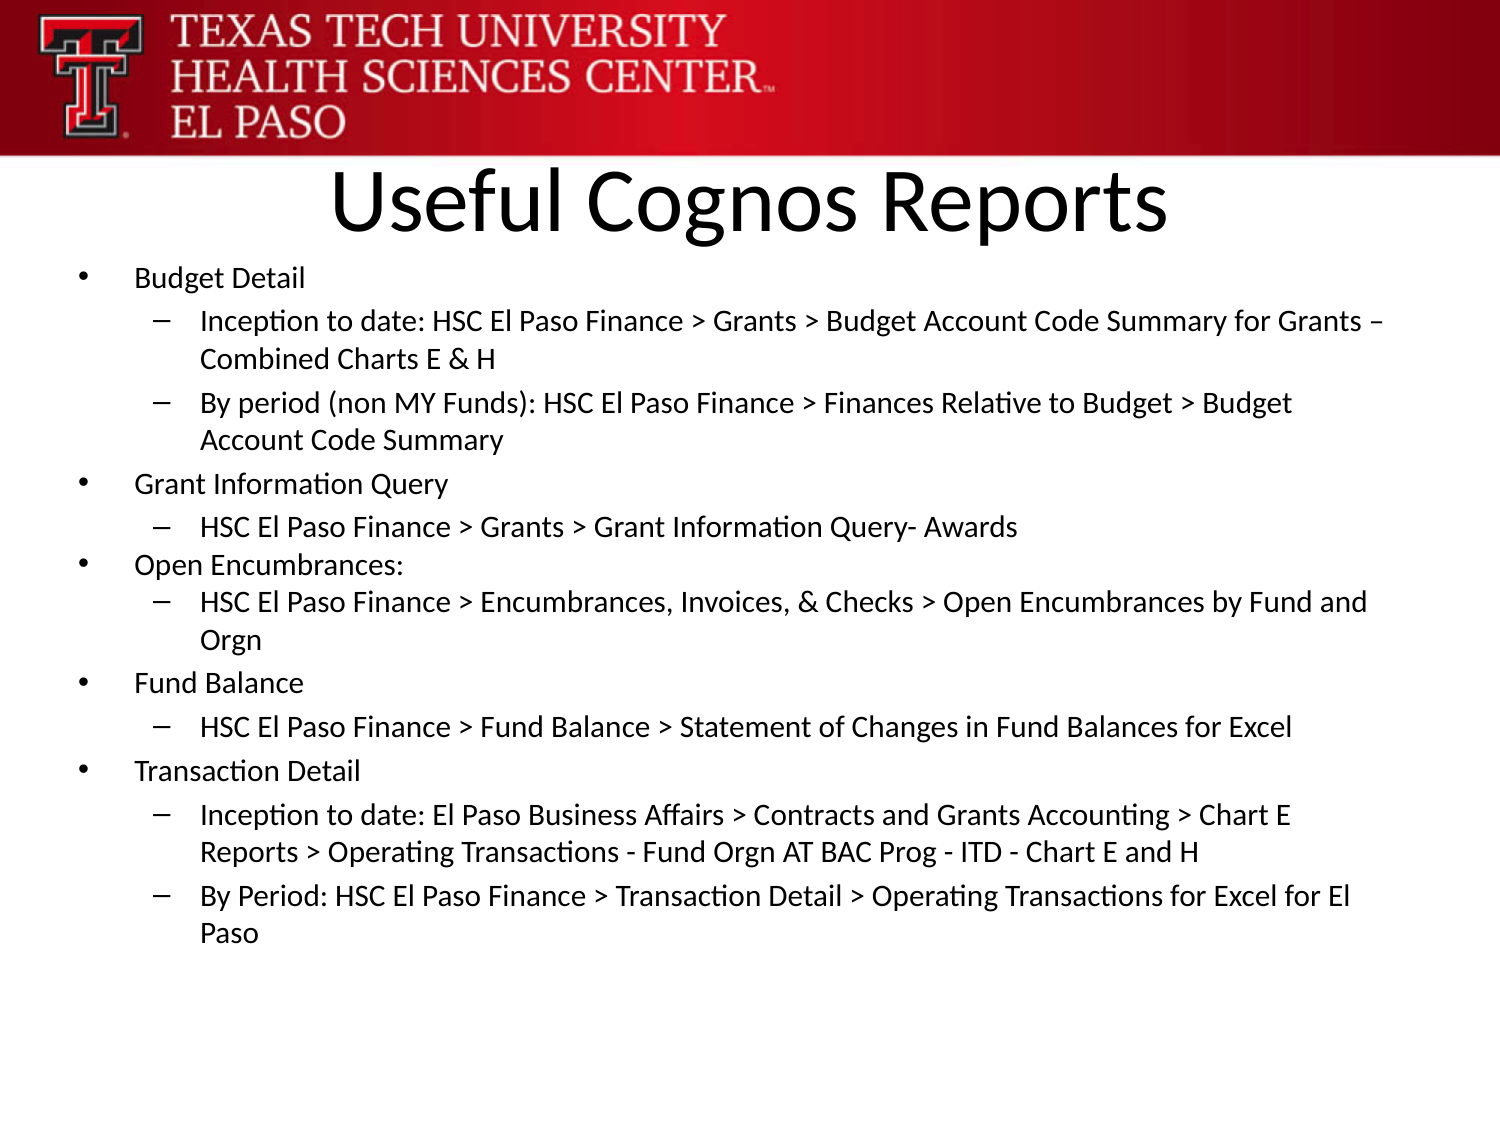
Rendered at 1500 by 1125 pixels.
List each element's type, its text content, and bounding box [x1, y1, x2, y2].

title Useful Cognos Reports [75, 126, 1425, 263]
picture [0, 0, 1500, 1125]
list Budget Detail Inception to date: HSC El Paso Finance > Grants > Budget Account Code Summary for Grants – Combined Charts E & H By period (non MY Funds): HSC El Paso Finance > Finances Relative to Budget > Budget Account Code Summary Grant Information Query HSC El Paso Finance > Grants > Grant Information Query- Awards Open Encumbrances: HSC El Paso Finance > Encumbrances, Invoices, & Checks > Open Encumbrances by Fund and Orgn Fund Balance HSC El Paso Finance > Fund Balance > Statement of Changes in Fund Balances for Excel Transaction Detail Inception to date: El Paso Business Affairs > Contracts and Grants Accounting > Chart E Reports > Operating Transactions - Fund Orgn AT BAC Prog - ITD - Chart E and H By Period: HSC El Paso Finance > Transaction Detail > Operating Transactions for Excel for El Paso [63, 249, 1414, 1066]
